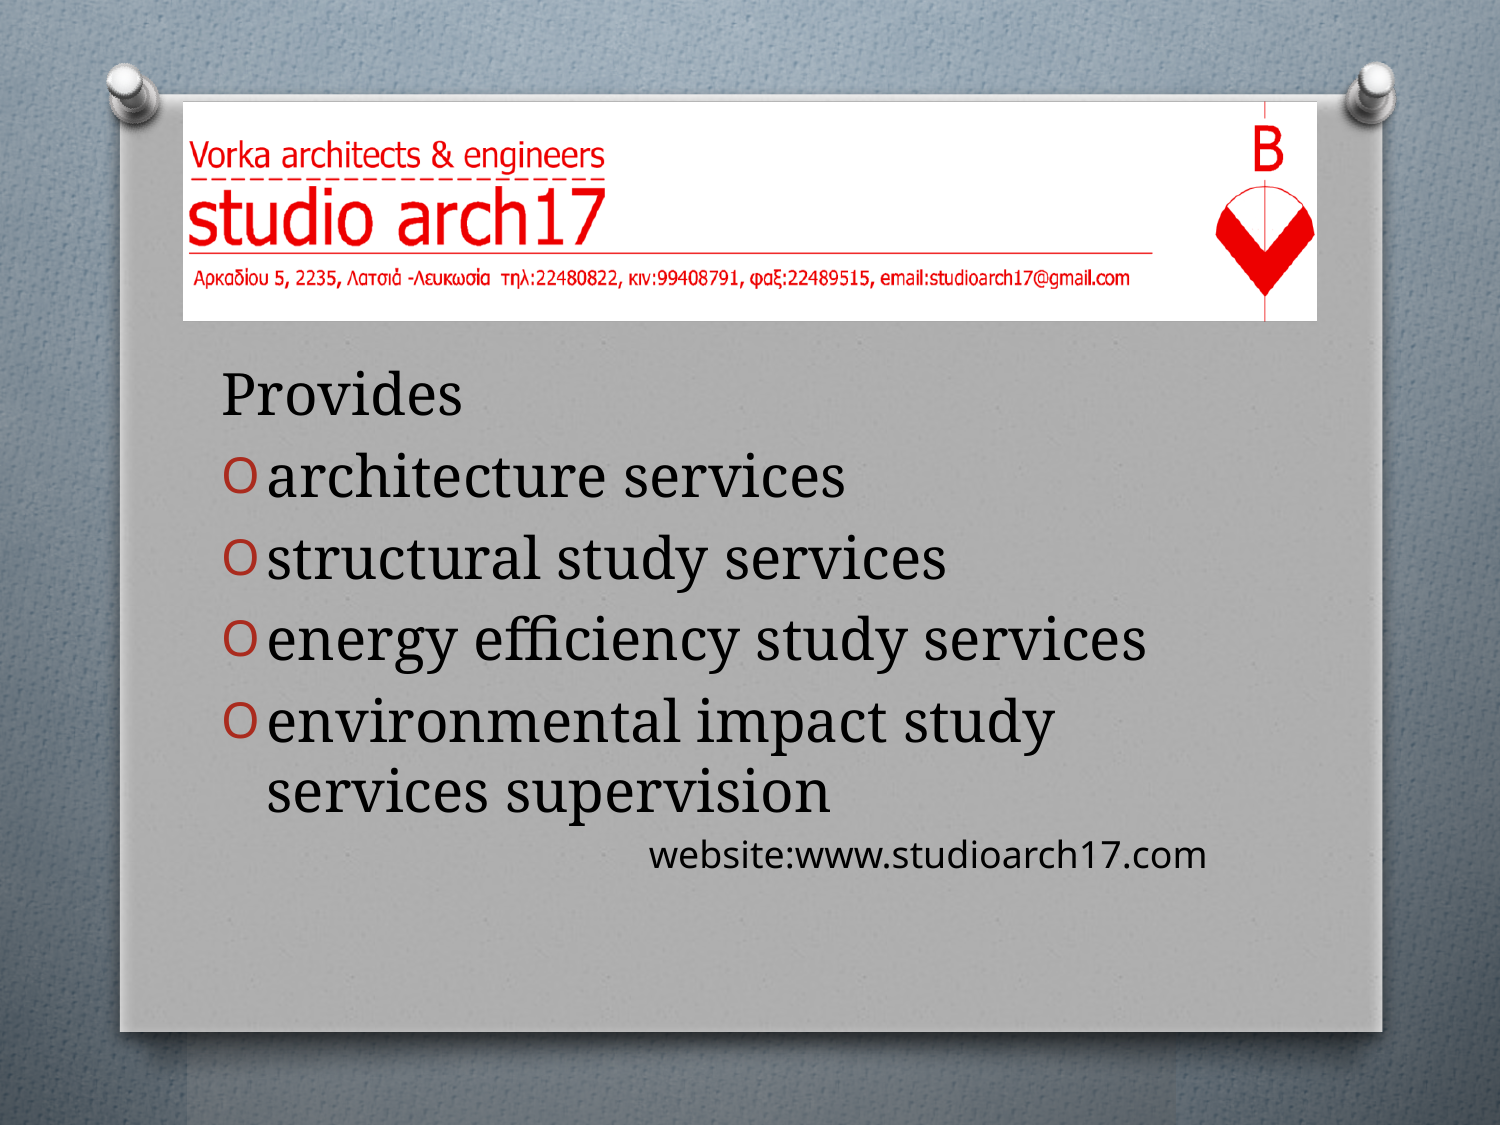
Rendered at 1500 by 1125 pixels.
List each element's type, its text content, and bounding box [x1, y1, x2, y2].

picture [75, 29, 1318, 327]
picture [1317, 35, 1439, 156]
list Provides architecture services structural study services energy efficiency study services environmental impact study services supervision website:www.studioarch17.com [206, 349, 1224, 833]
